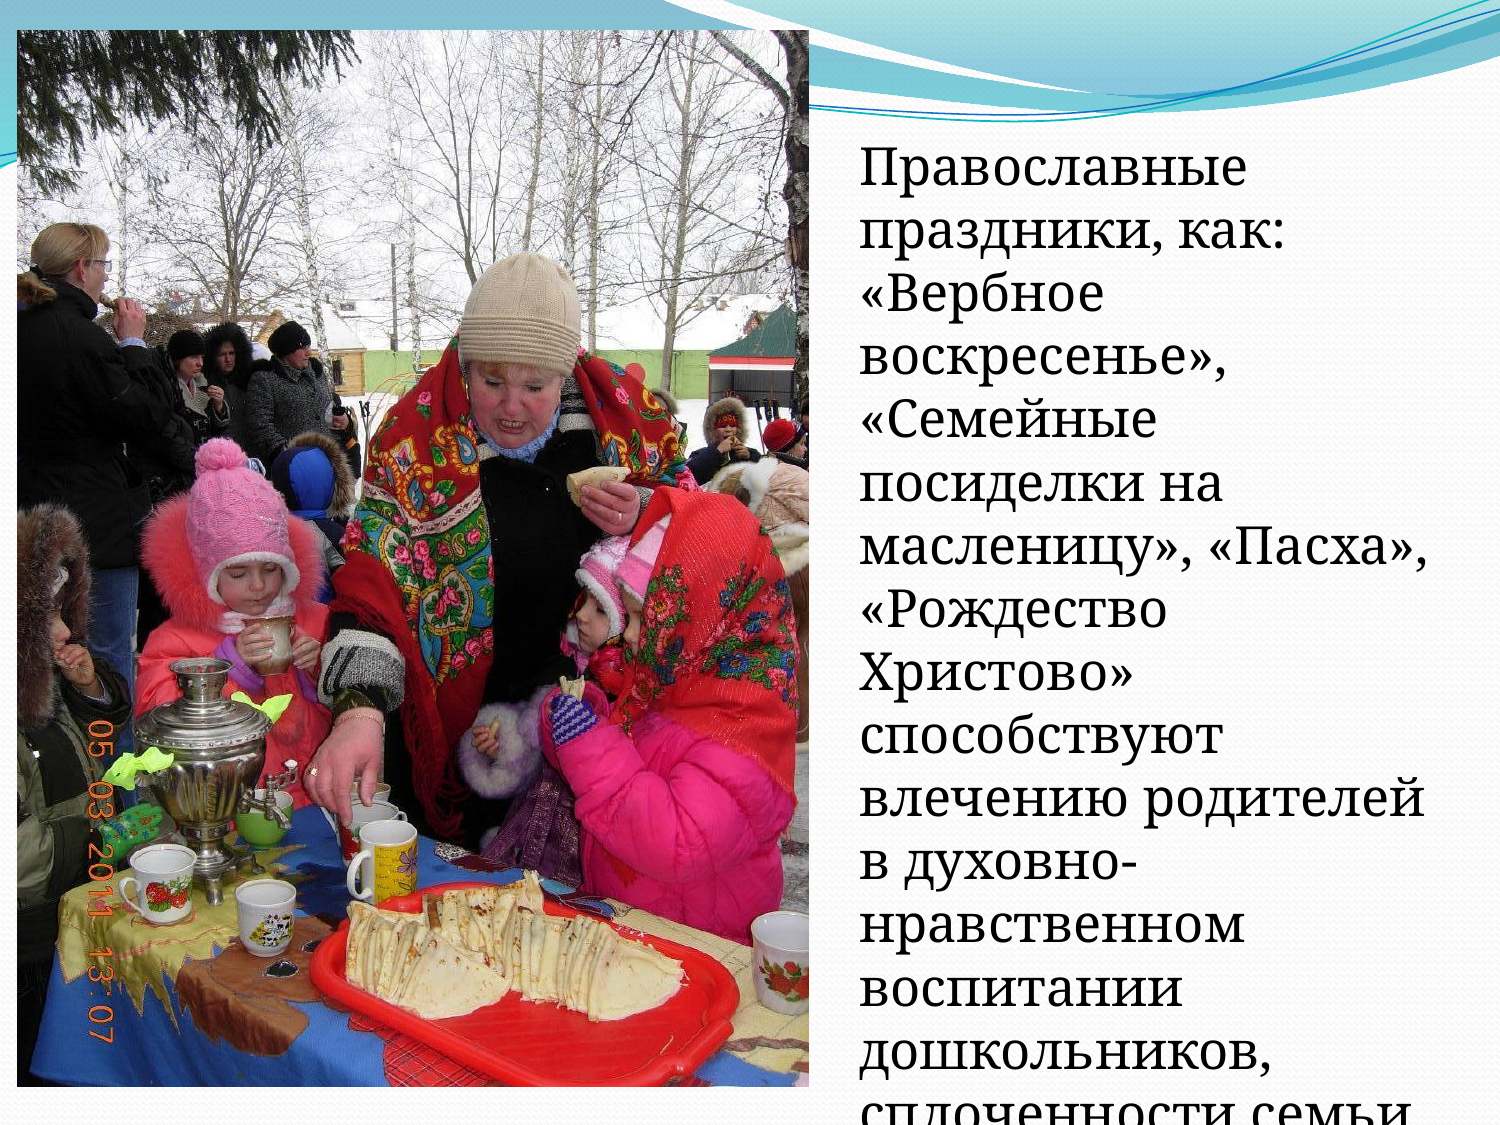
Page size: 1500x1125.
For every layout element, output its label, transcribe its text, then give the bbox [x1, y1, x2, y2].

list Православные праздники, как: «Вербное воскресенье», «Семейные посиделки на масленицу», «Пасха», «Рождество Христово» способствуют влечению родителей в духовно-нравственном воспитании дошкольников, сплоченности семьи. [844, 125, 1471, 1125]
picture [17, 30, 810, 1087]
